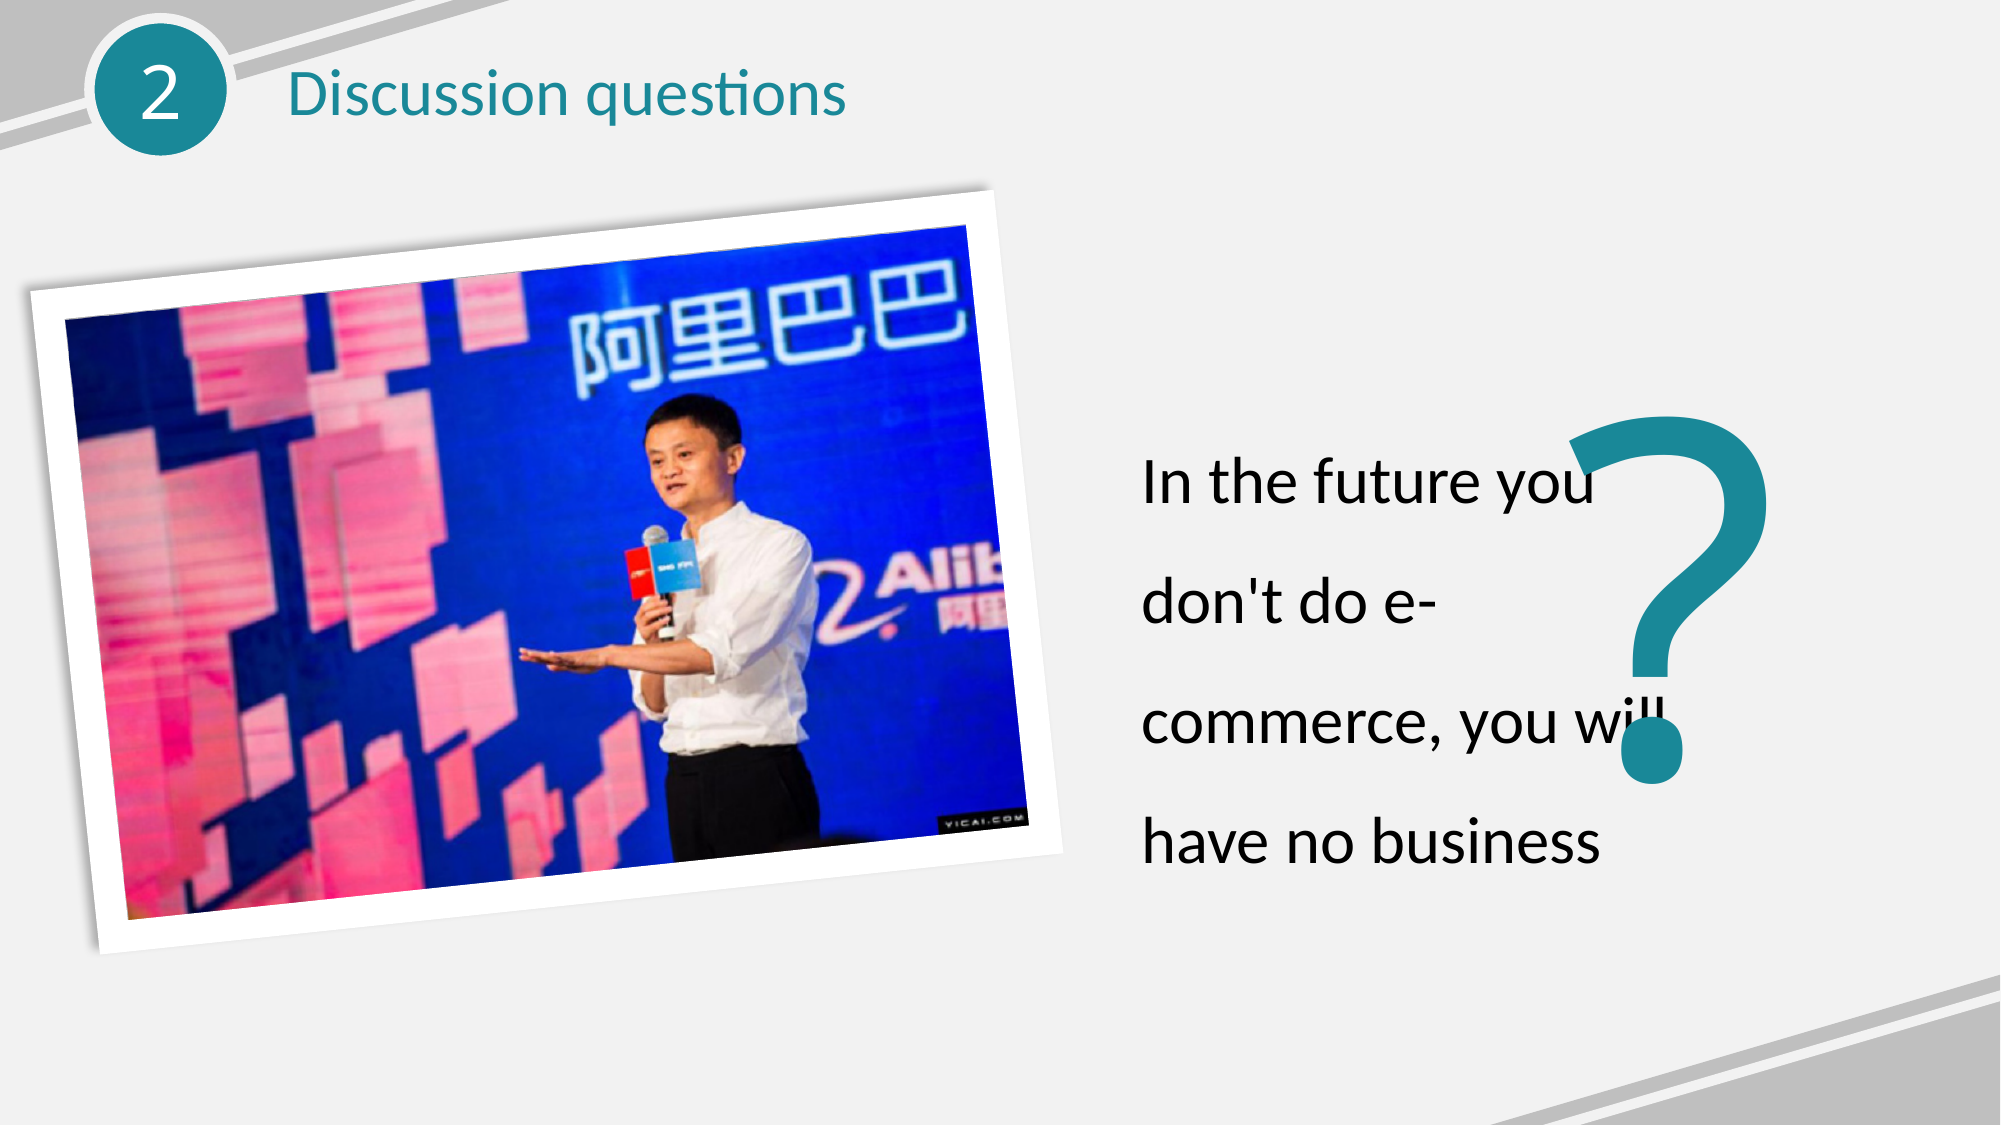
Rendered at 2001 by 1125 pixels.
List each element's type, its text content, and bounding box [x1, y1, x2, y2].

text_box ? [1548, 0, 2000, 885]
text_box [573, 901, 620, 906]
text_box Discussion questions [273, 41, 1127, 137]
picture [66, 226, 1028, 919]
text_box In the future you don't do e-commerce, you will have no business [1126, 389, 1548, 884]
